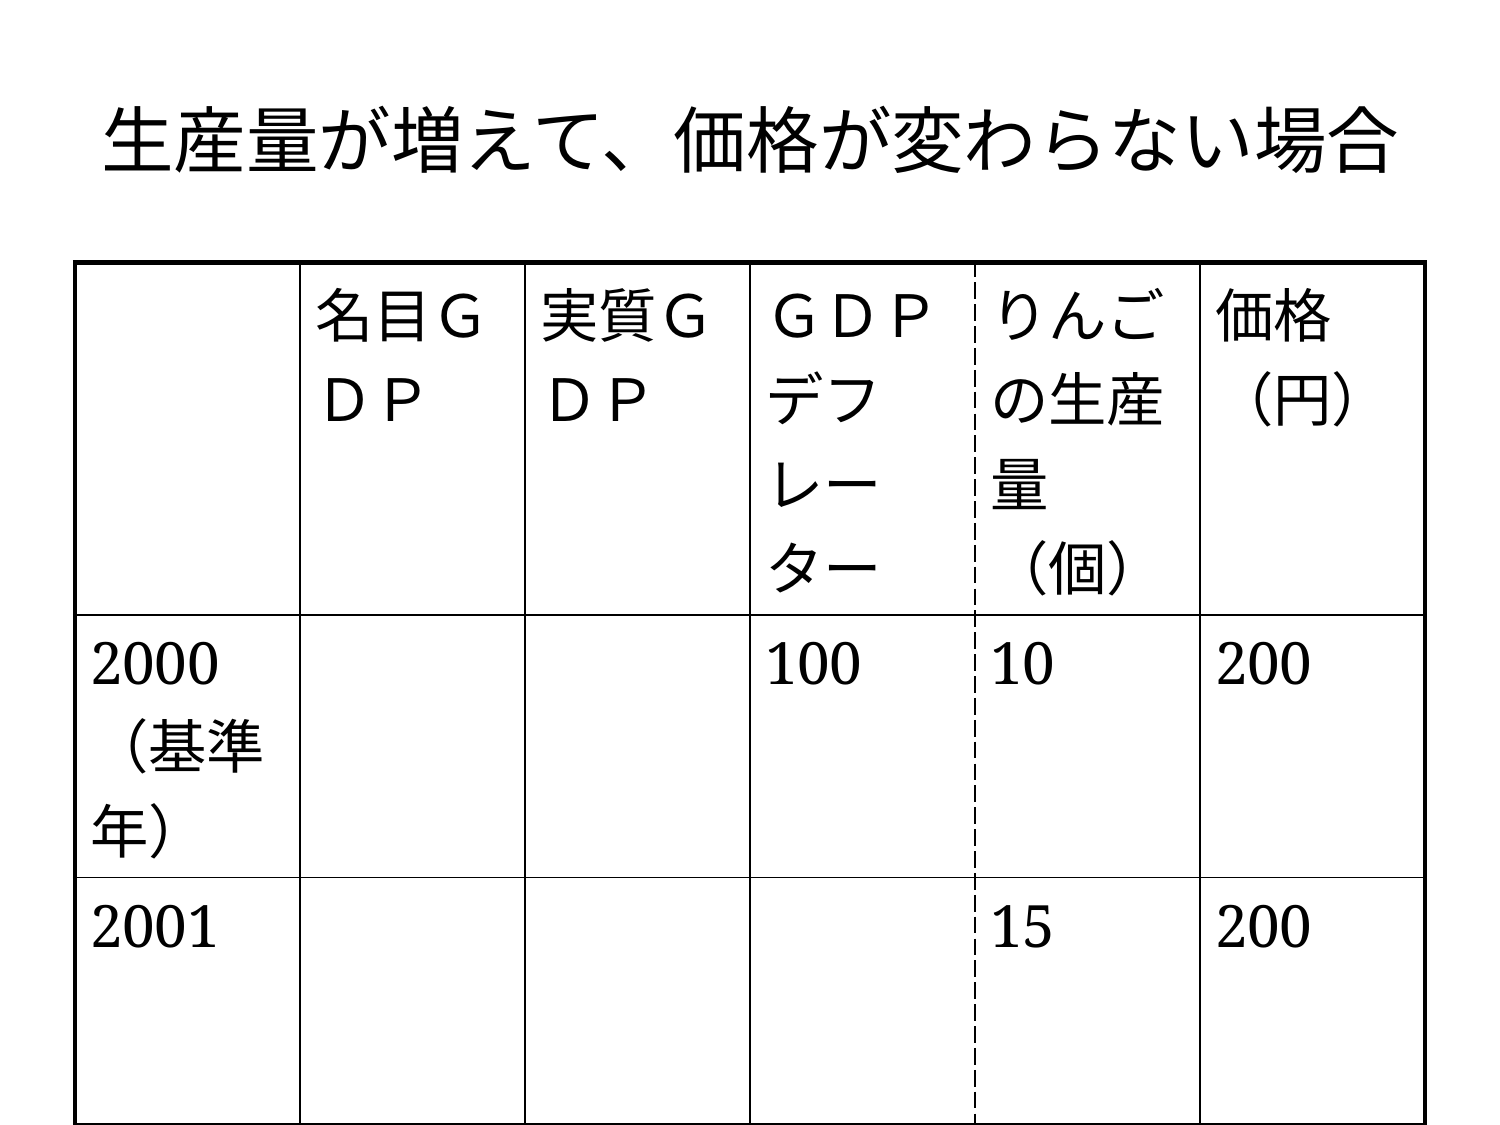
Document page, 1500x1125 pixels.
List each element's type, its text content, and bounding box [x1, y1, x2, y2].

table_cell 15 [975, 878, 1199, 1123]
table_cell [526, 878, 749, 1123]
table_cell 10 [975, 616, 1199, 877]
table_header 価格（円） [1201, 265, 1423, 614]
table_header 実質ＧＤＰ [526, 265, 749, 614]
table_cell 100 [751, 616, 975, 877]
table_header [77, 265, 299, 614]
table_header りんごの生産量（個） [975, 265, 1199, 614]
table_cell 200 [1201, 616, 1423, 877]
table_header 名目ＧＤＰ [301, 265, 524, 614]
table_cell [751, 878, 975, 1123]
table_cell [301, 616, 524, 877]
table_cell 2001 [77, 878, 299, 1123]
table_cell 200 [1201, 878, 1423, 1123]
table_header ＧＤＰデフレーター [751, 265, 975, 614]
title 生産量が増えて、価格が変わらない場合 [74, 44, 1426, 233]
table_cell [526, 616, 749, 877]
table_cell [301, 878, 524, 1123]
table_cell 2000（基準年） [77, 616, 299, 877]
